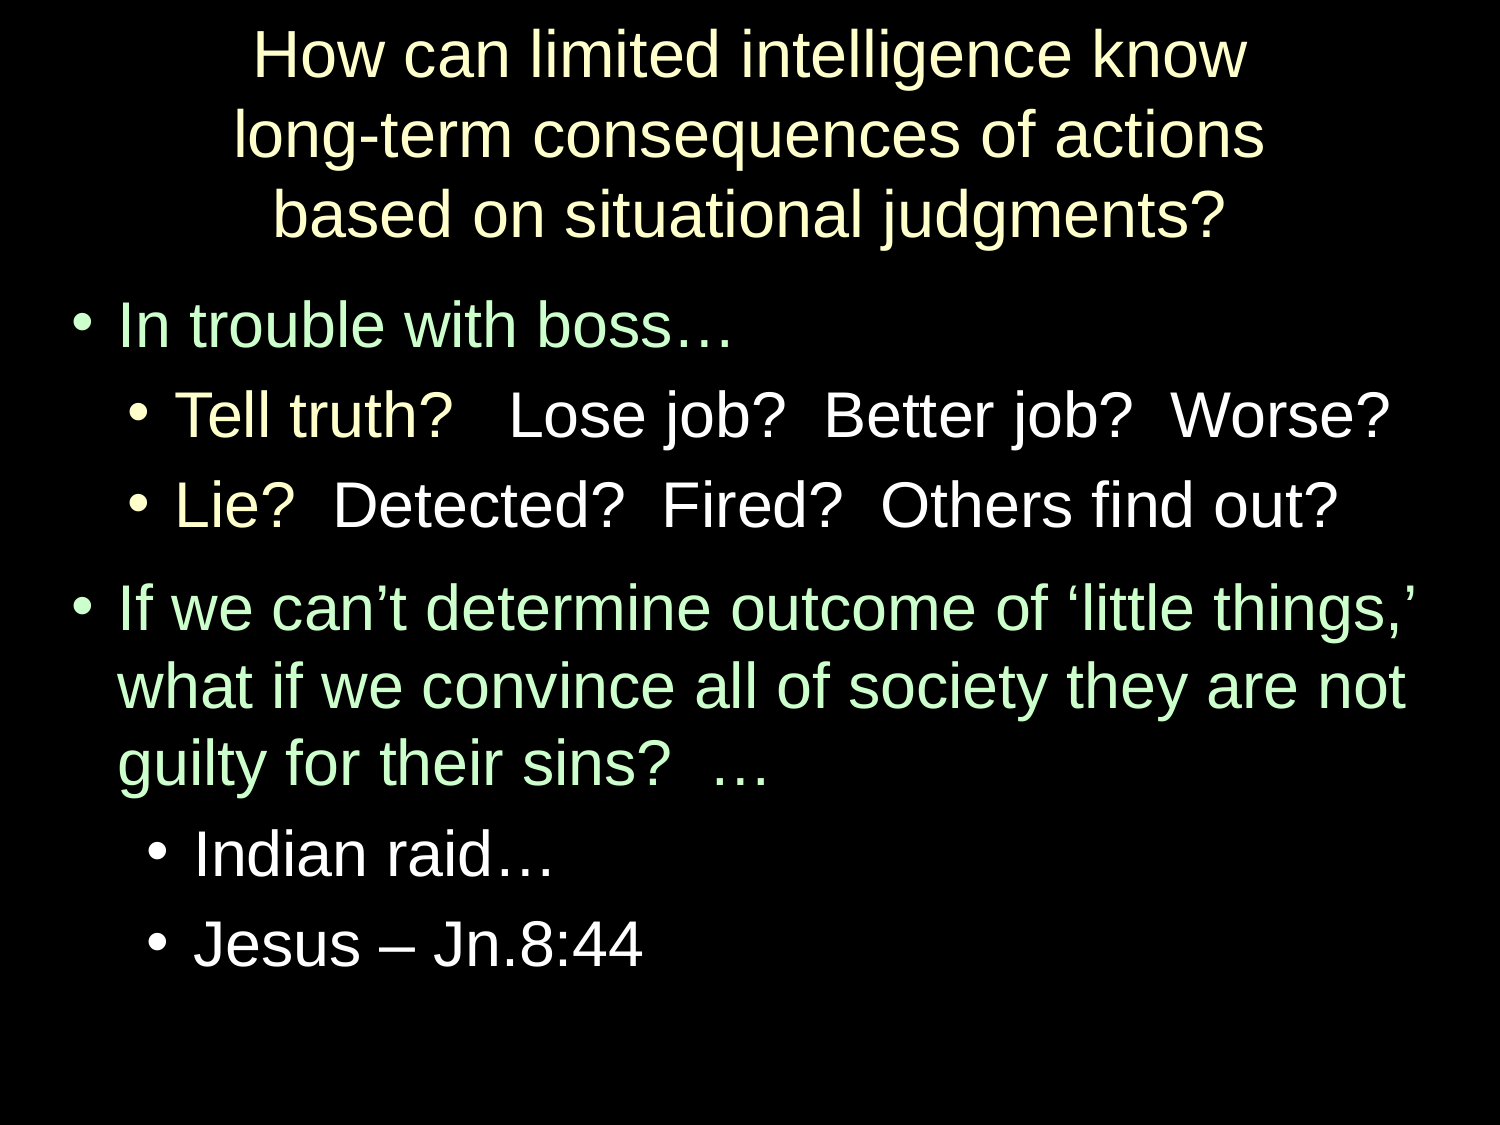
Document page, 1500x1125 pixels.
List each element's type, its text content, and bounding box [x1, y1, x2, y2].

title How can limited intelligence know long-term consequences of actions based on situational judgments? [75, 0, 1425, 263]
list In trouble with boss… Tell truth? Lose job? Better job? Worse? Lie? Detected? Fired? Others find out? If we can’t determine outcome of ‘little things,’ what if we convince all of society they are not guilty for their sins? … Indian raid… Jesus – Jn.8:44 [56, 275, 1444, 1088]
